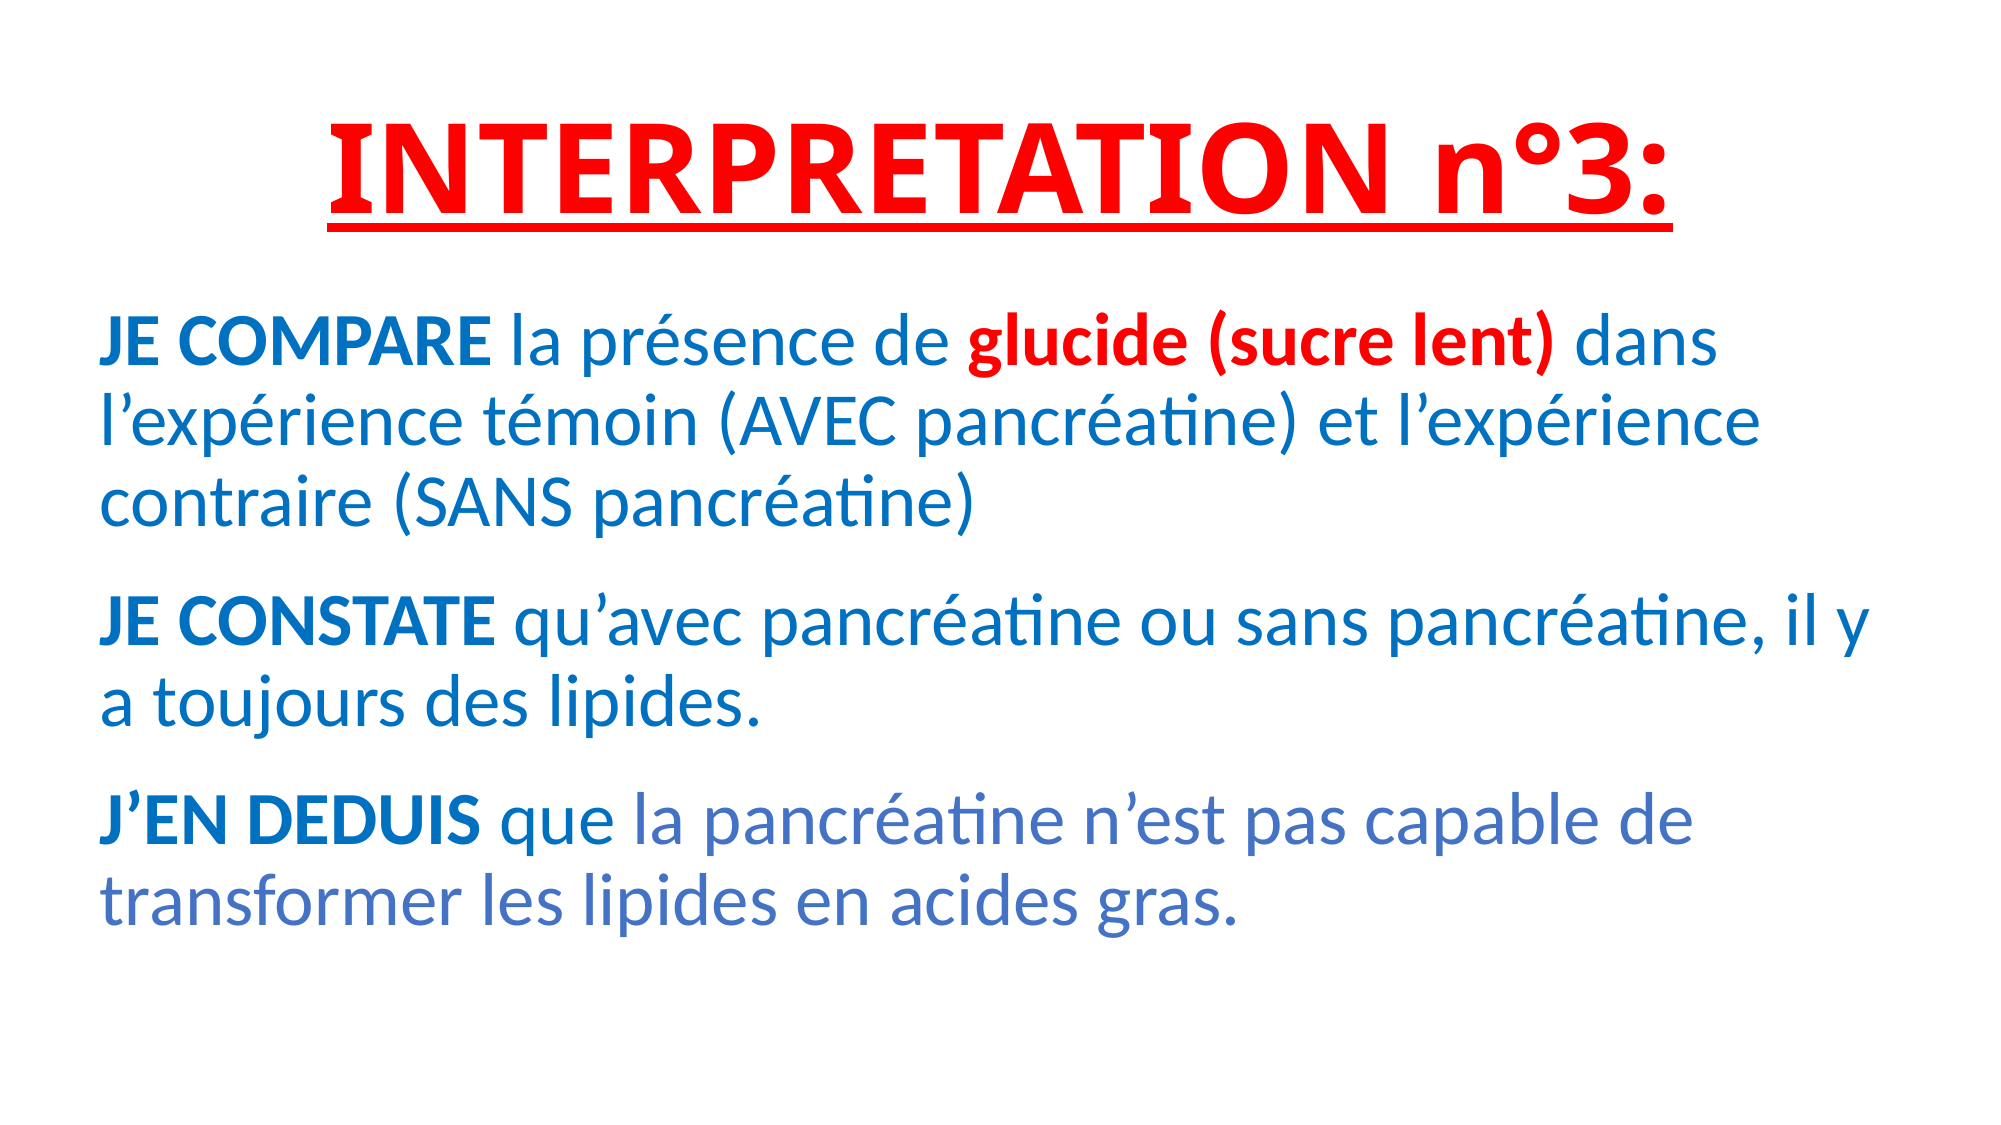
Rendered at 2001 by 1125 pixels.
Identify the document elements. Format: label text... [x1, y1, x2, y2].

title INTERPRETATION n°3: [249, 93, 1750, 249]
subtitle JE COMPARE la présence de glucide (sucre lent) dans l’expérience témoin (AVEC pancréatine) et l’expérience contraire (SANS pancréatine) JE CONSTATE qu’avec pancréatine ou sans pancréatine, il y a toujours des lipides. J’EN DEDUIS que la pancréatine n’est pas capable de transformer les lipides en acides gras. [84, 292, 1915, 1014]
